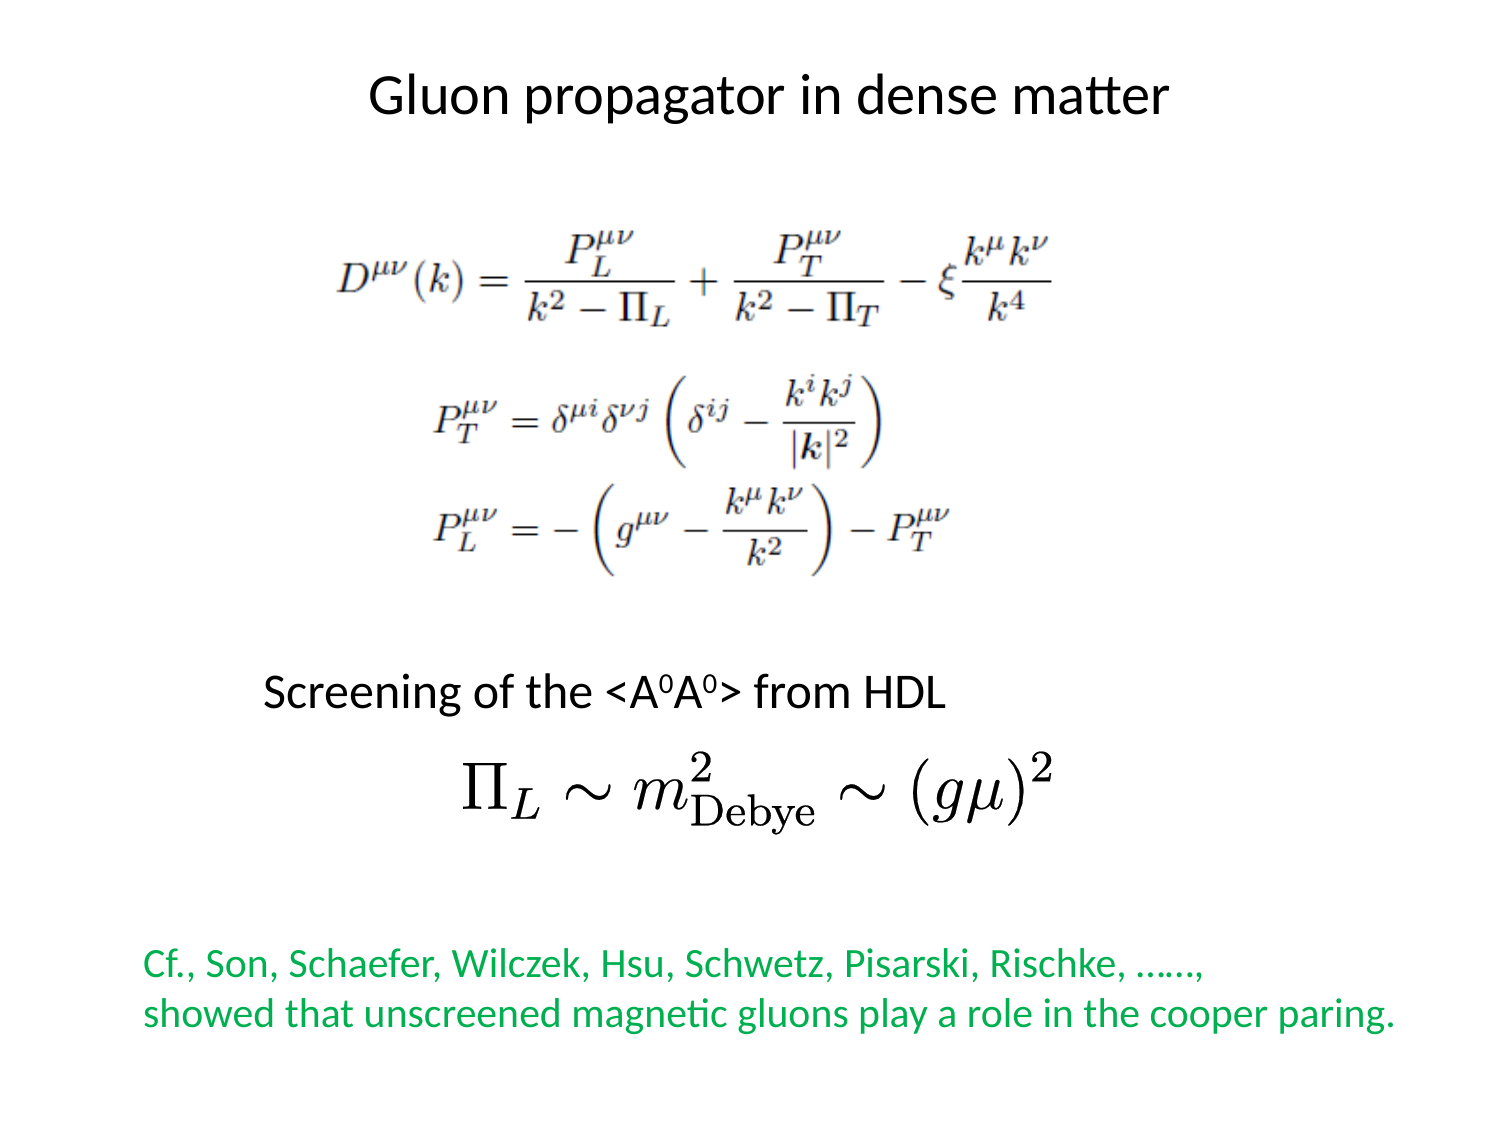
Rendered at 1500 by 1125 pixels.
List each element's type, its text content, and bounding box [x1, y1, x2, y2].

text_box Gluon propagator in dense matter [354, 48, 1186, 134]
picture [297, 208, 1107, 350]
text_box Screening of the <A0A0> from HDL [248, 651, 962, 727]
picture [462, 751, 1052, 835]
picture [407, 370, 974, 587]
text_box Cf., Son, Schaefer, Wilczek, Hsu, Schwetz, Pisarski, Rischke, ……, showed that unscreened magnetic gluons play a role in the cooper paring. [128, 928, 1412, 1044]
